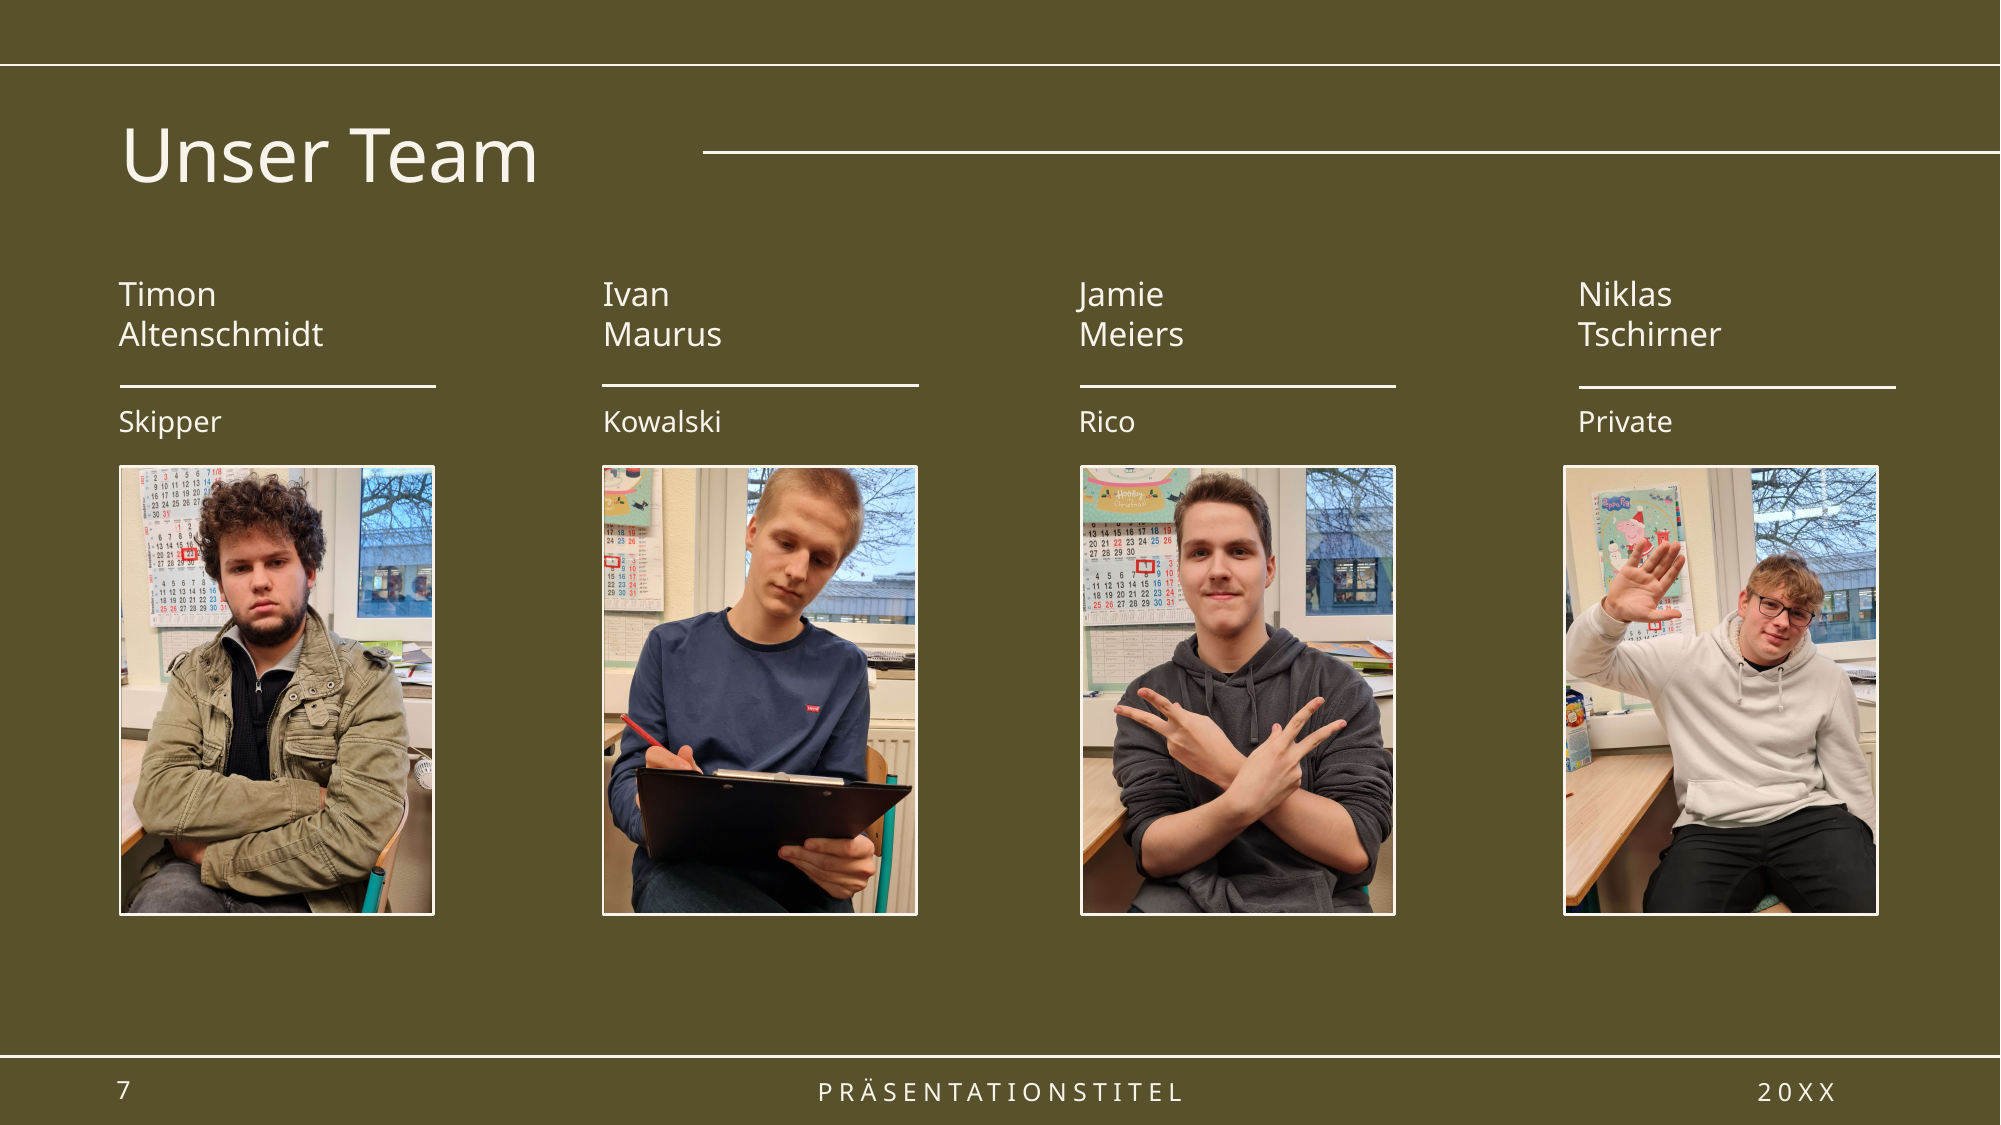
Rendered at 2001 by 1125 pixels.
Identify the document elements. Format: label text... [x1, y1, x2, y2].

list Jamie Meiers [1063, 265, 1362, 342]
picture [1565, 467, 1877, 914]
list Timon Altenschmidt [103, 265, 402, 342]
list Ivan Maurus [588, 265, 887, 342]
list Private [1563, 396, 1919, 447]
picture [121, 467, 432, 914]
list Skipper [103, 396, 459, 447]
slide_number 7 [101, 1069, 258, 1115]
picture [1082, 467, 1394, 914]
picture [604, 467, 915, 914]
slide_number 20XX [1742, 1069, 1899, 1115]
list Rico [1063, 396, 1419, 447]
title Unser Team [105, 76, 636, 240]
footer PRÄSENTATIONSTITEL [788, 1069, 1211, 1115]
list Kowalski [588, 396, 944, 447]
list Niklas Tschirner [1563, 265, 1862, 342]
